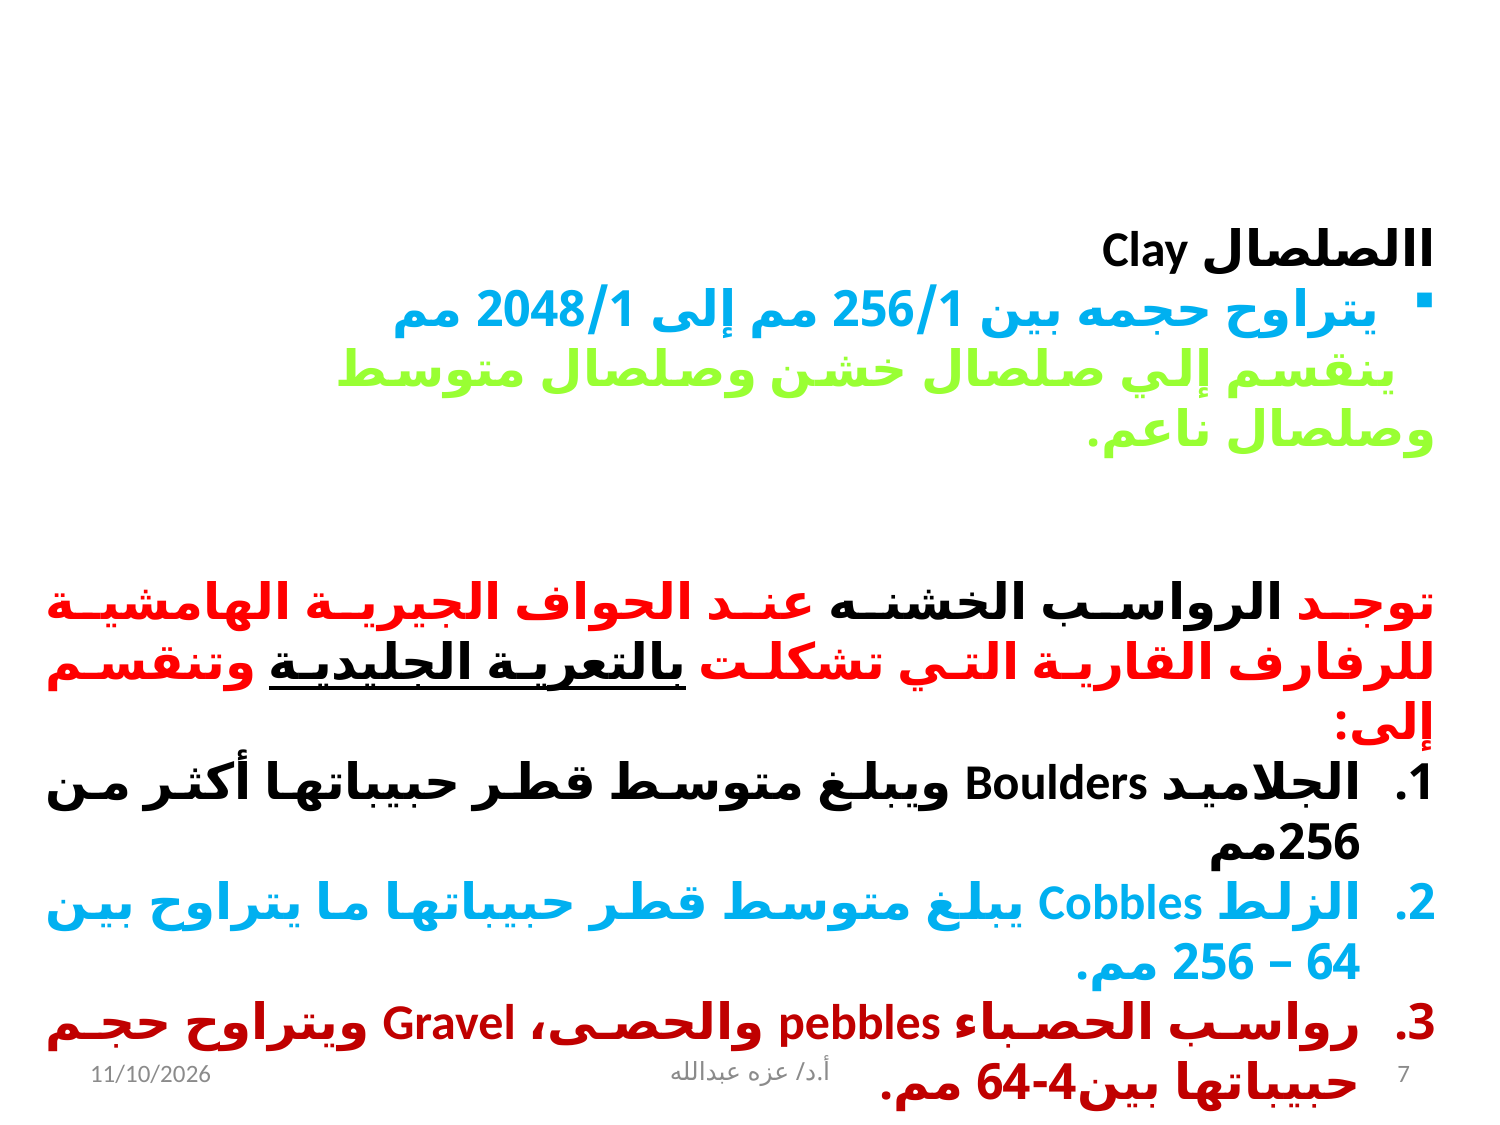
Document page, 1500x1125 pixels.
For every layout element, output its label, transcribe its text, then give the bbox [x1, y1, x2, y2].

text_box توجد الرواسب الخشنه عند الحواف الجيرية الهامشية للرفارف القارية التي تشكلت بالتعرية الجليدية وتنقسم إلى: الجلاميد Boulders ويبلغ متوسط قطر حبيباتها أكثر من 256مم الزلط Cobbles يبلغ متوسط قطر حبيباتها ما يتراوح بين 64 – 256 مم. رواسب الحصباء pebbles والحصى، Gravel ويتراوح حجم حبيباتها بين4-64 مم. [30, 562, 1451, 1118]
text_box االصلصال Clay يتراوح حجمه بين 256/1 مم إلى 2048/1 مم ينقسم إلي صلصال خشن وصلصال متوسط وصلصال ناعم. [320, 208, 1451, 464]
